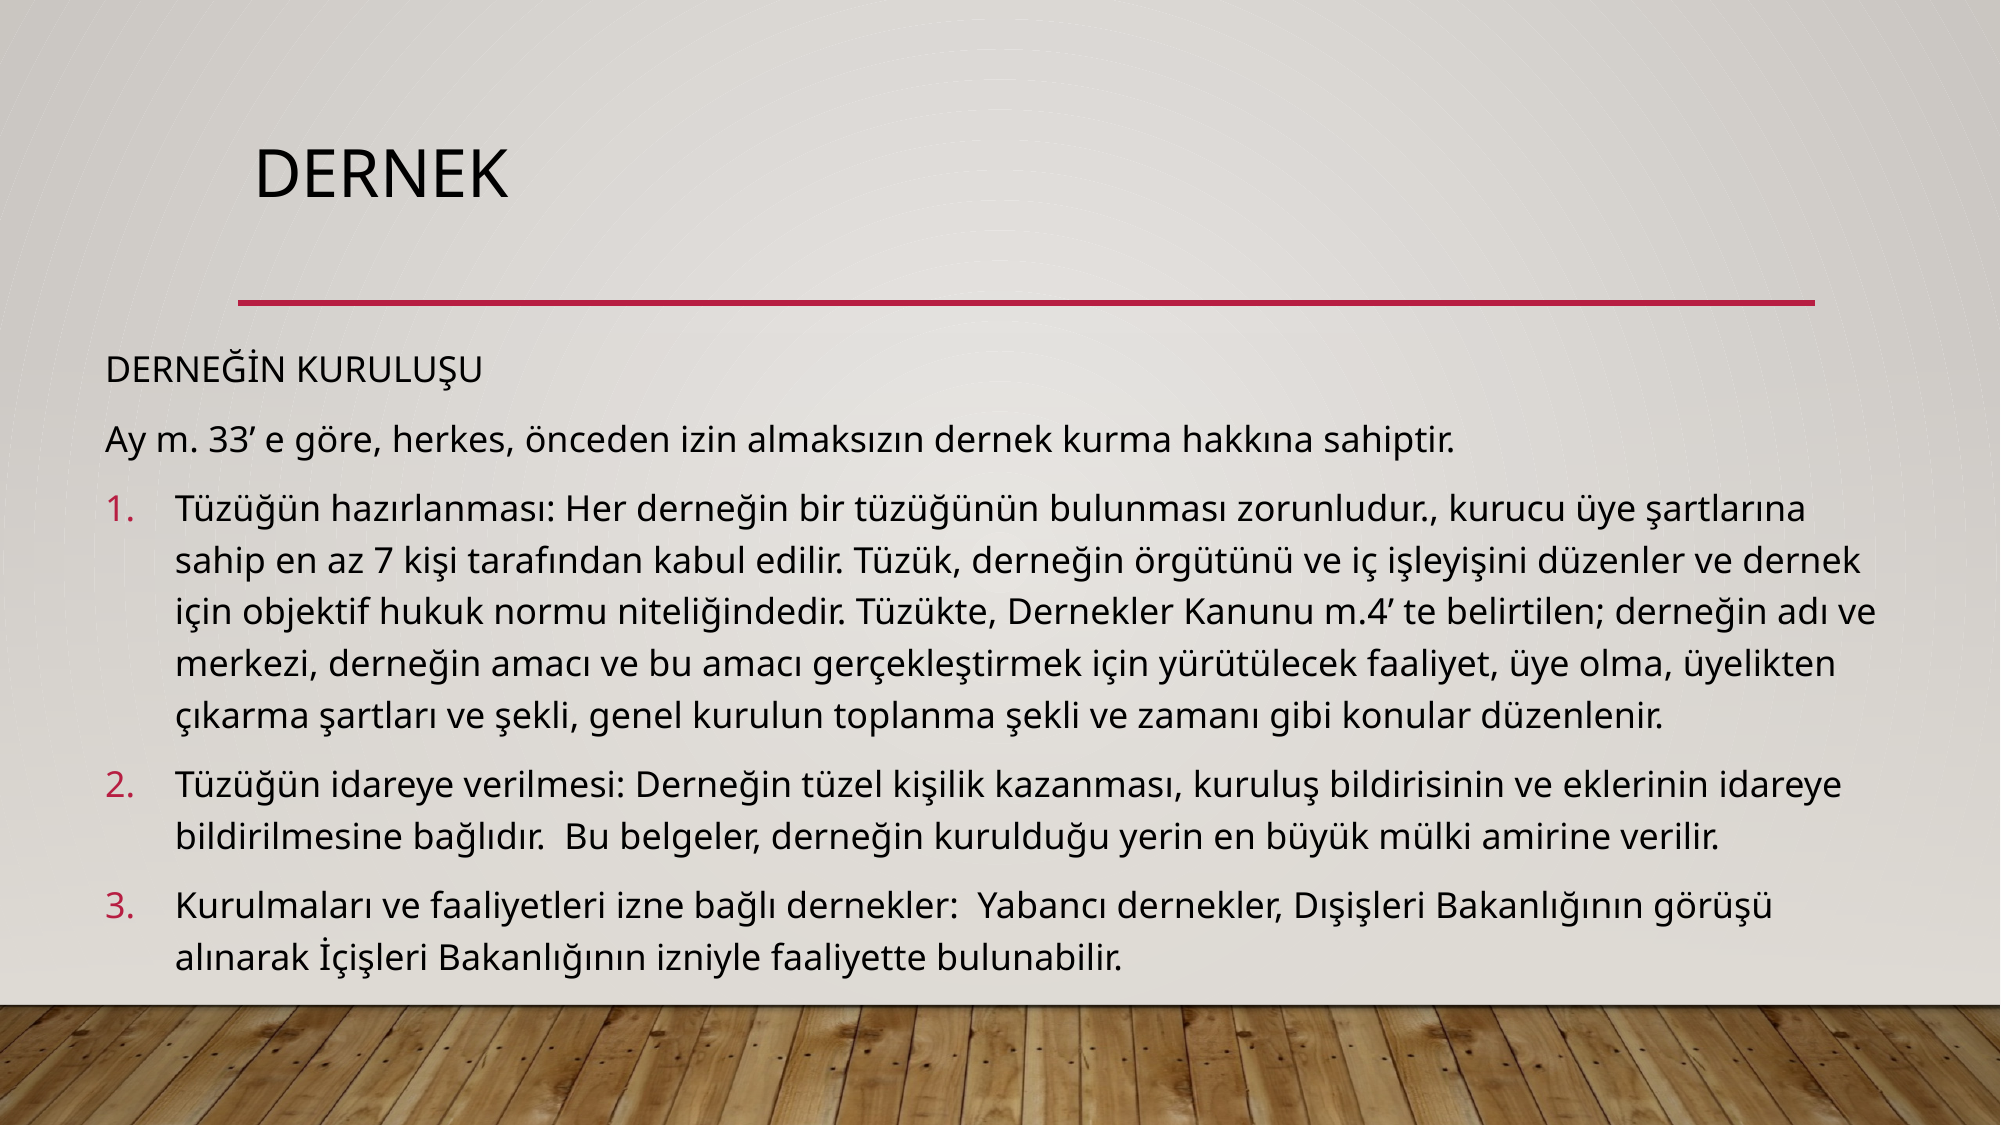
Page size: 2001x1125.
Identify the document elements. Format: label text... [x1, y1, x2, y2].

list DERNEĞİN KURULUŞU Ay m. 33’ e göre, herkes, önceden izin almaksızın dernek kurma hakkına sahiptir. Tüzüğün hazırlanması: Her derneğin bir tüzüğünün bulunması zorunludur., kurucu üye şartlarına sahip en az 7 kişi tarafından kabul edilir. Tüzük, derneğin örgütünü ve iç işleyişini düzenler ve dernek için objektif hukuk normu niteliğindedir. Tüzükte, Dernekler Kanunu m.4’ te belirtilen; derneğin adı ve merkezi, derneğin amacı ve bu amacı gerçekleştirmek için yürütülecek faaliyet, üye olma, üyelikten çıkarma şartları ve şekli, genel kurulun toplanma şekli ve zamanı gibi konular düzenlenir. Tüzüğün idareye verilmesi: Derneğin tüzel kişilik kazanması, kuruluş bildirisinin ve eklerinin idareye bildirilmesine bağlıdır. Bu belgeler, derneğin kurulduğu yerin en büyük mülki amirine verilir. Kurulmaları ve faaliyetleri izne bağlı dernekler: Yabancı dernekler, Dışişleri Bakanlığının görüşü alınarak İçişleri Bakanlığının izniyle faaliyette bulunabilir. [90, 330, 1921, 993]
picture [0, 1005, 2000, 1125]
title DERNEK [238, 131, 1814, 305]
